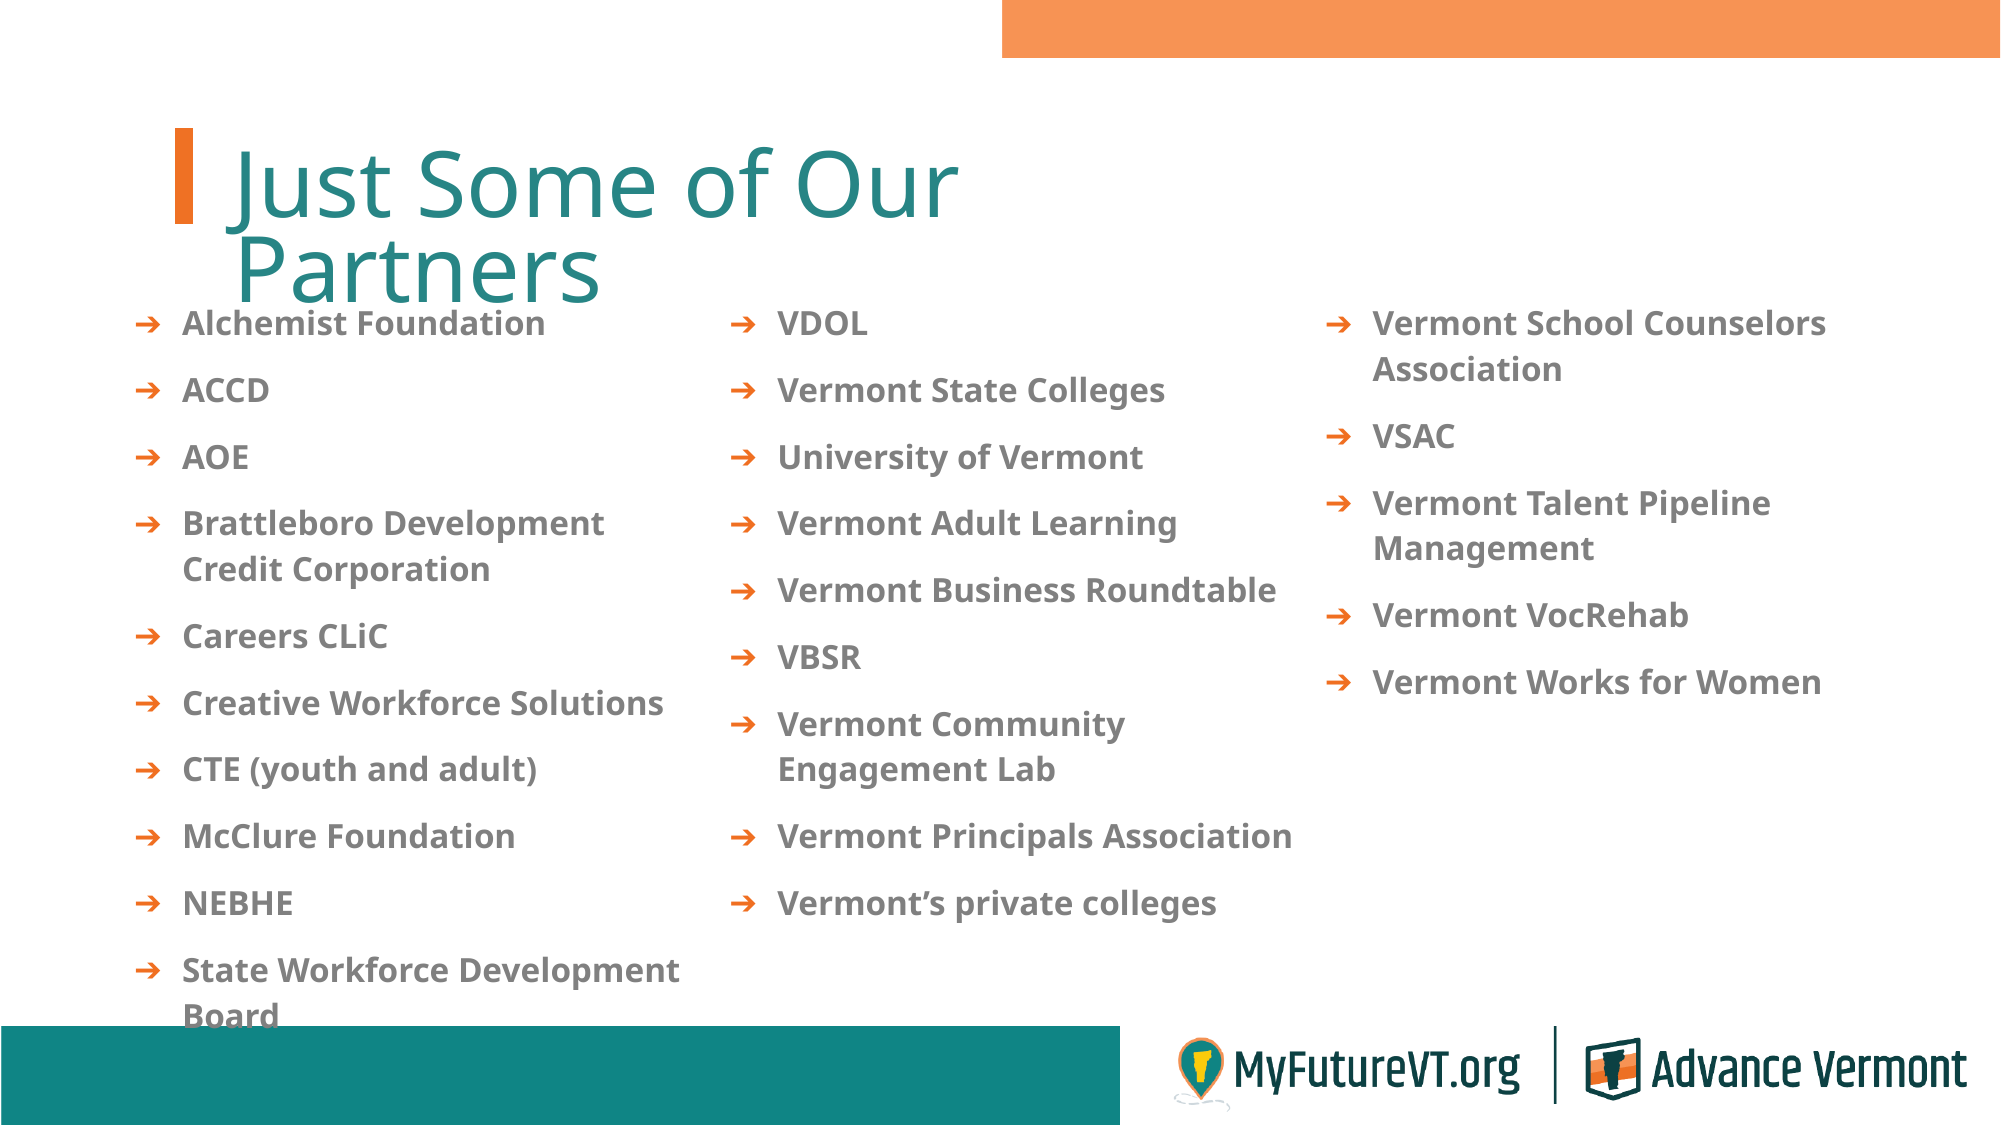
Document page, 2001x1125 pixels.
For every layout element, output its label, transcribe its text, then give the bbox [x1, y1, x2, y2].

picture [0, 0, 2001, 1125]
text_box Alchemist Foundation ACCD AOE Brattleboro Development Credit Corporation Careers CLiC Creative Workforce Solutions CTE (youth and adult) McClure Foundation NEBHE State Workforce Development Board VDOL Vermont State Colleges University of Vermont Vermont Adult Learning Vermont Business Roundtable VBSR Vermont Community Engagement Lab Vermont Principals Association Vermont’s private colleges Vermont School Counselors Association VSAC Vermont Talent Pipeline Management Vermont VocRehab Vermont Works for Women [92, 289, 1908, 1046]
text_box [184, 128, 1167, 252]
